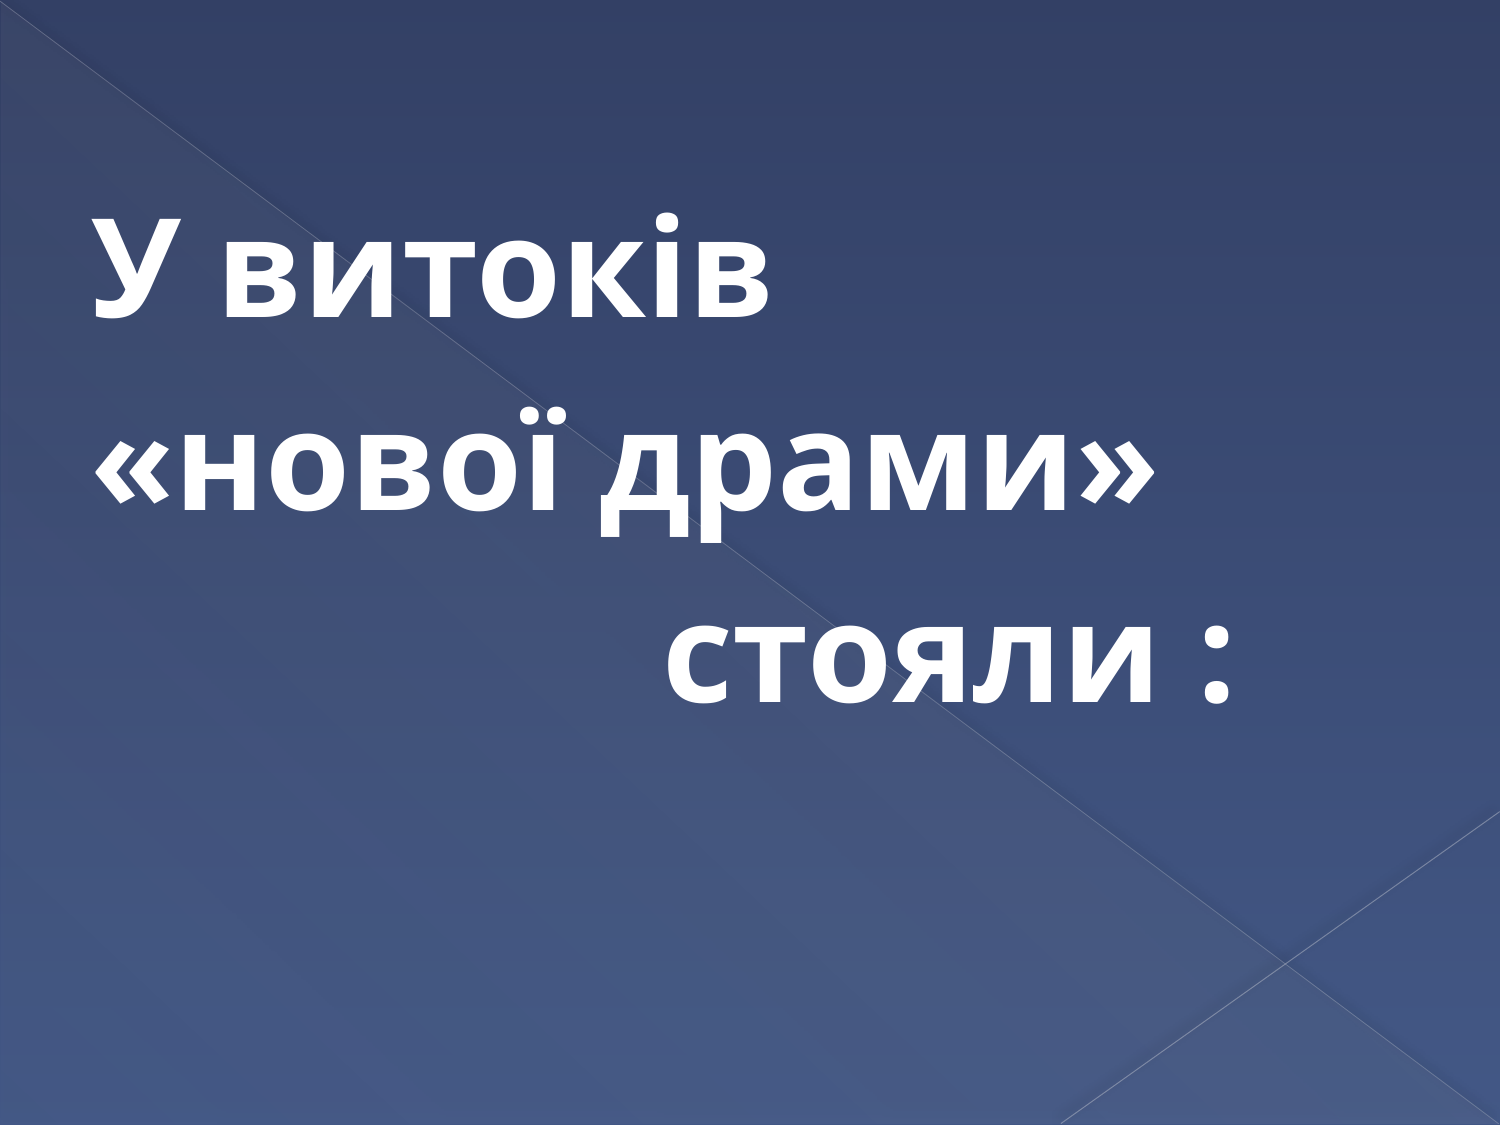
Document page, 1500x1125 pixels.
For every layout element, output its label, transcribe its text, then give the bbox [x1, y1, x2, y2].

list У витоків «нової драми» стояли : [64, 172, 1500, 817]
